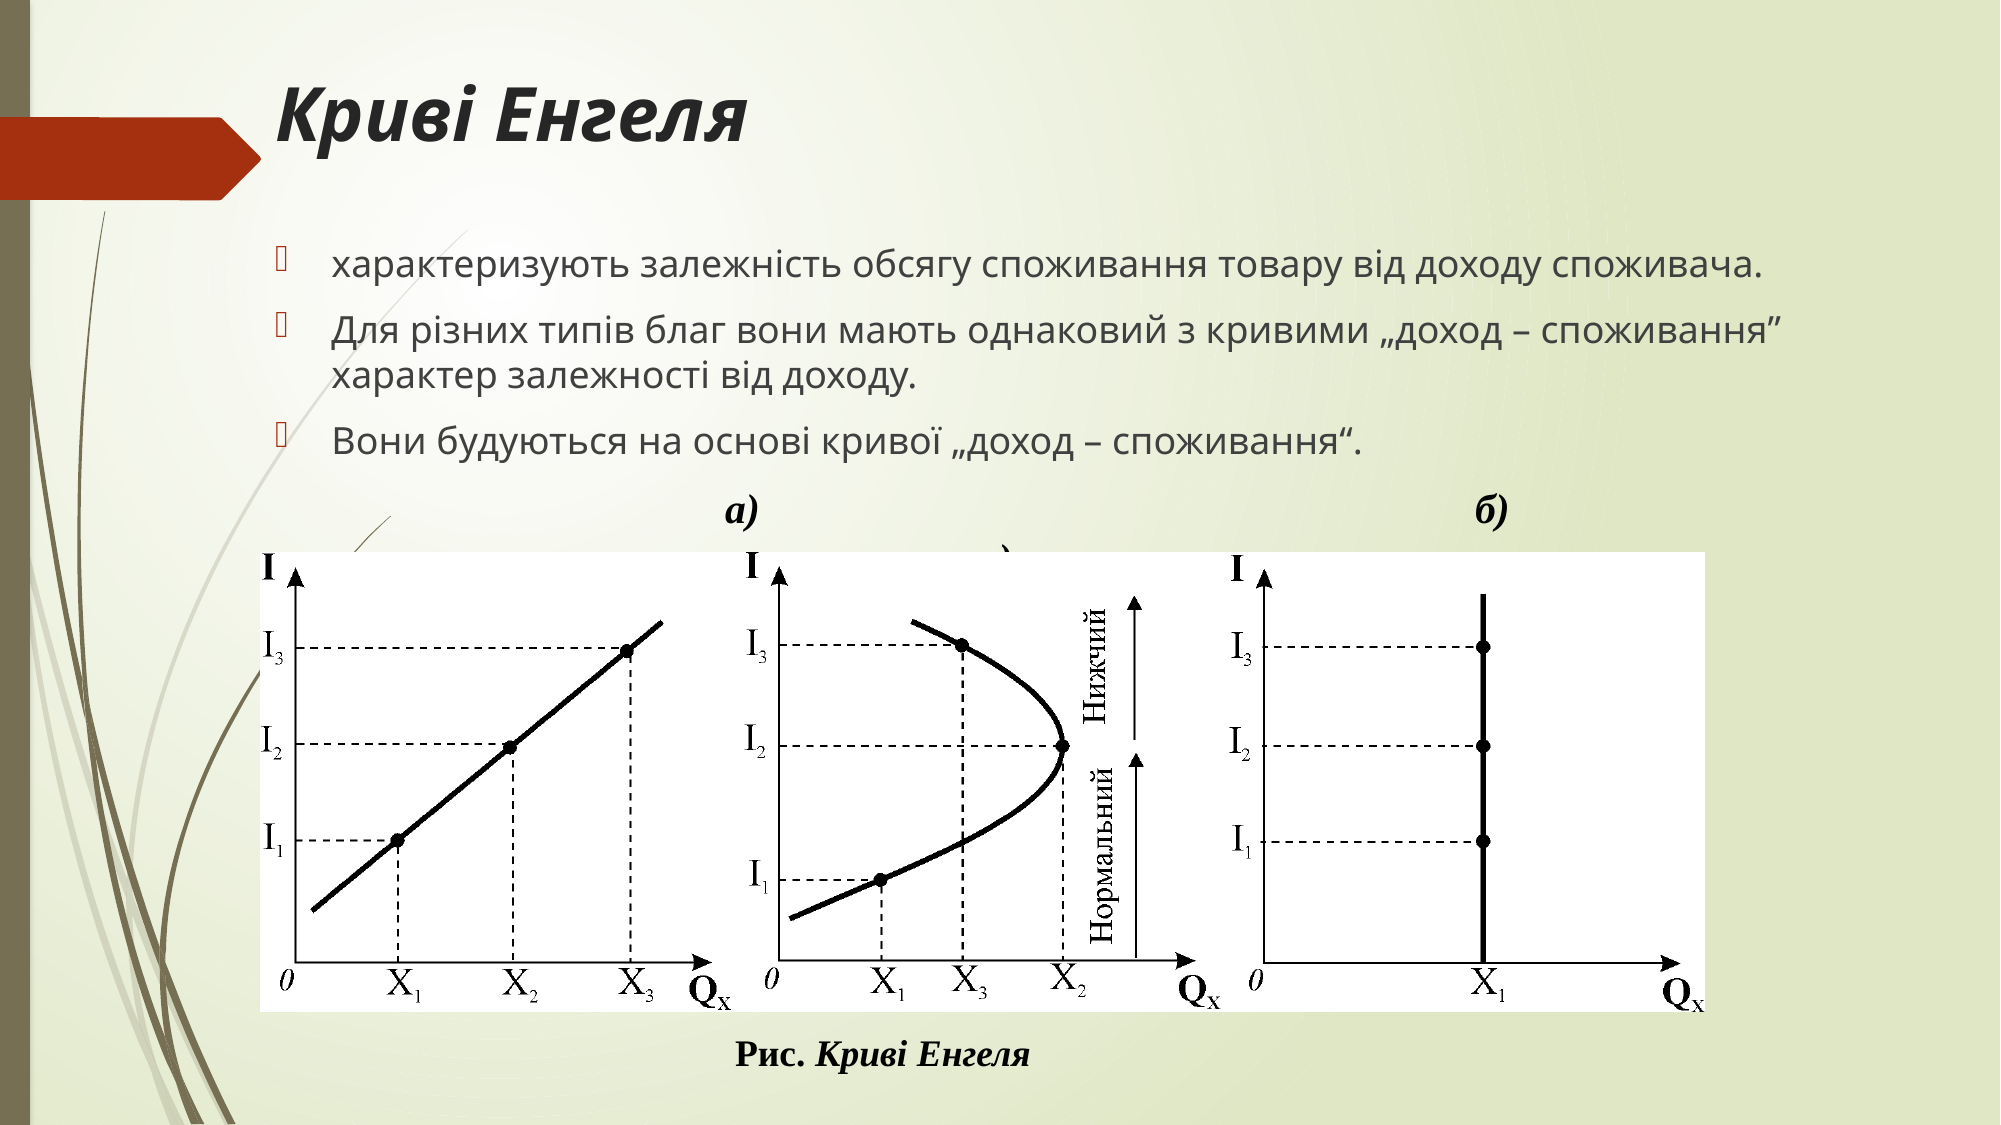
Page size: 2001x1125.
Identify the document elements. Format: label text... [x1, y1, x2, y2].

list характеризують залежність обсягу споживання товару від доходу споживача. Для різних типів благ вони мають однаковий з кривими „доход – споживання” характер залежності від доходу. Вони будуються на основі кривої „доход – споживання“. [260, 232, 1933, 475]
title Криві Енгеля [260, 58, 1723, 193]
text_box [259, 474, 1706, 1100]
